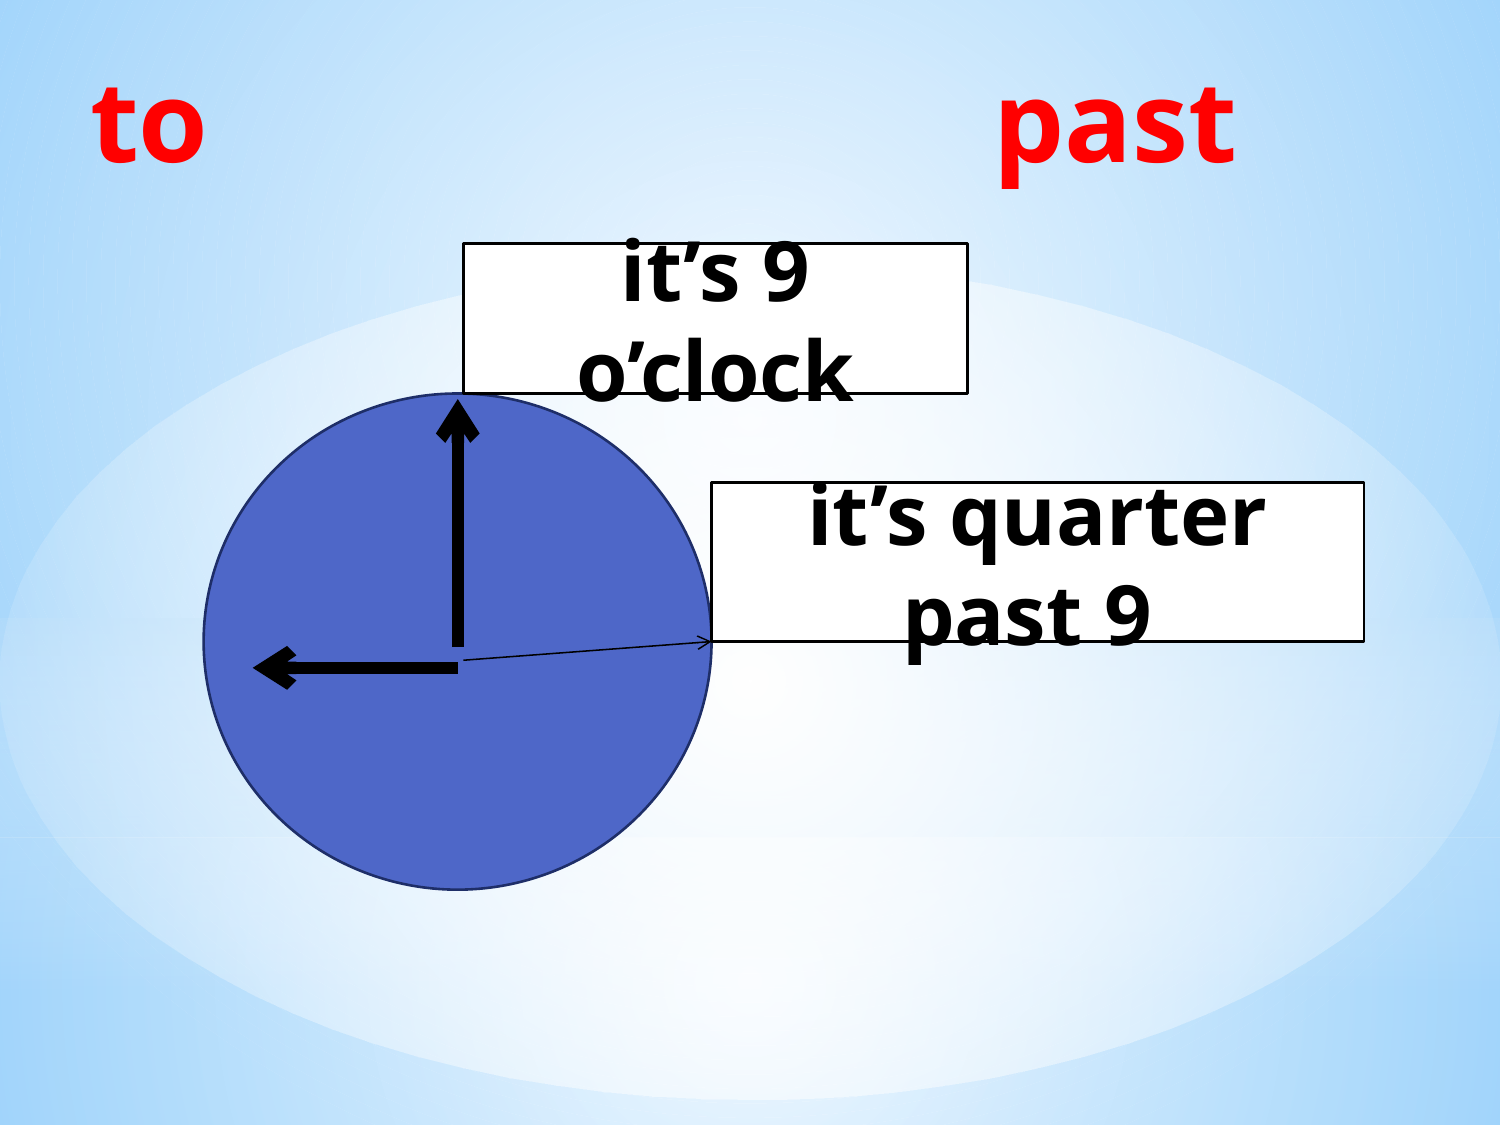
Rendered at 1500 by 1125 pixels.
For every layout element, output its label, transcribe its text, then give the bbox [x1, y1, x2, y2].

text_box it’s 9 o’clock [462, 242, 969, 395]
text_box [202, 392, 712, 891]
list to past [75, 42, 1425, 1005]
text_box it’s quarter past 9 [710, 481, 1365, 643]
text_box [463, 641, 712, 661]
